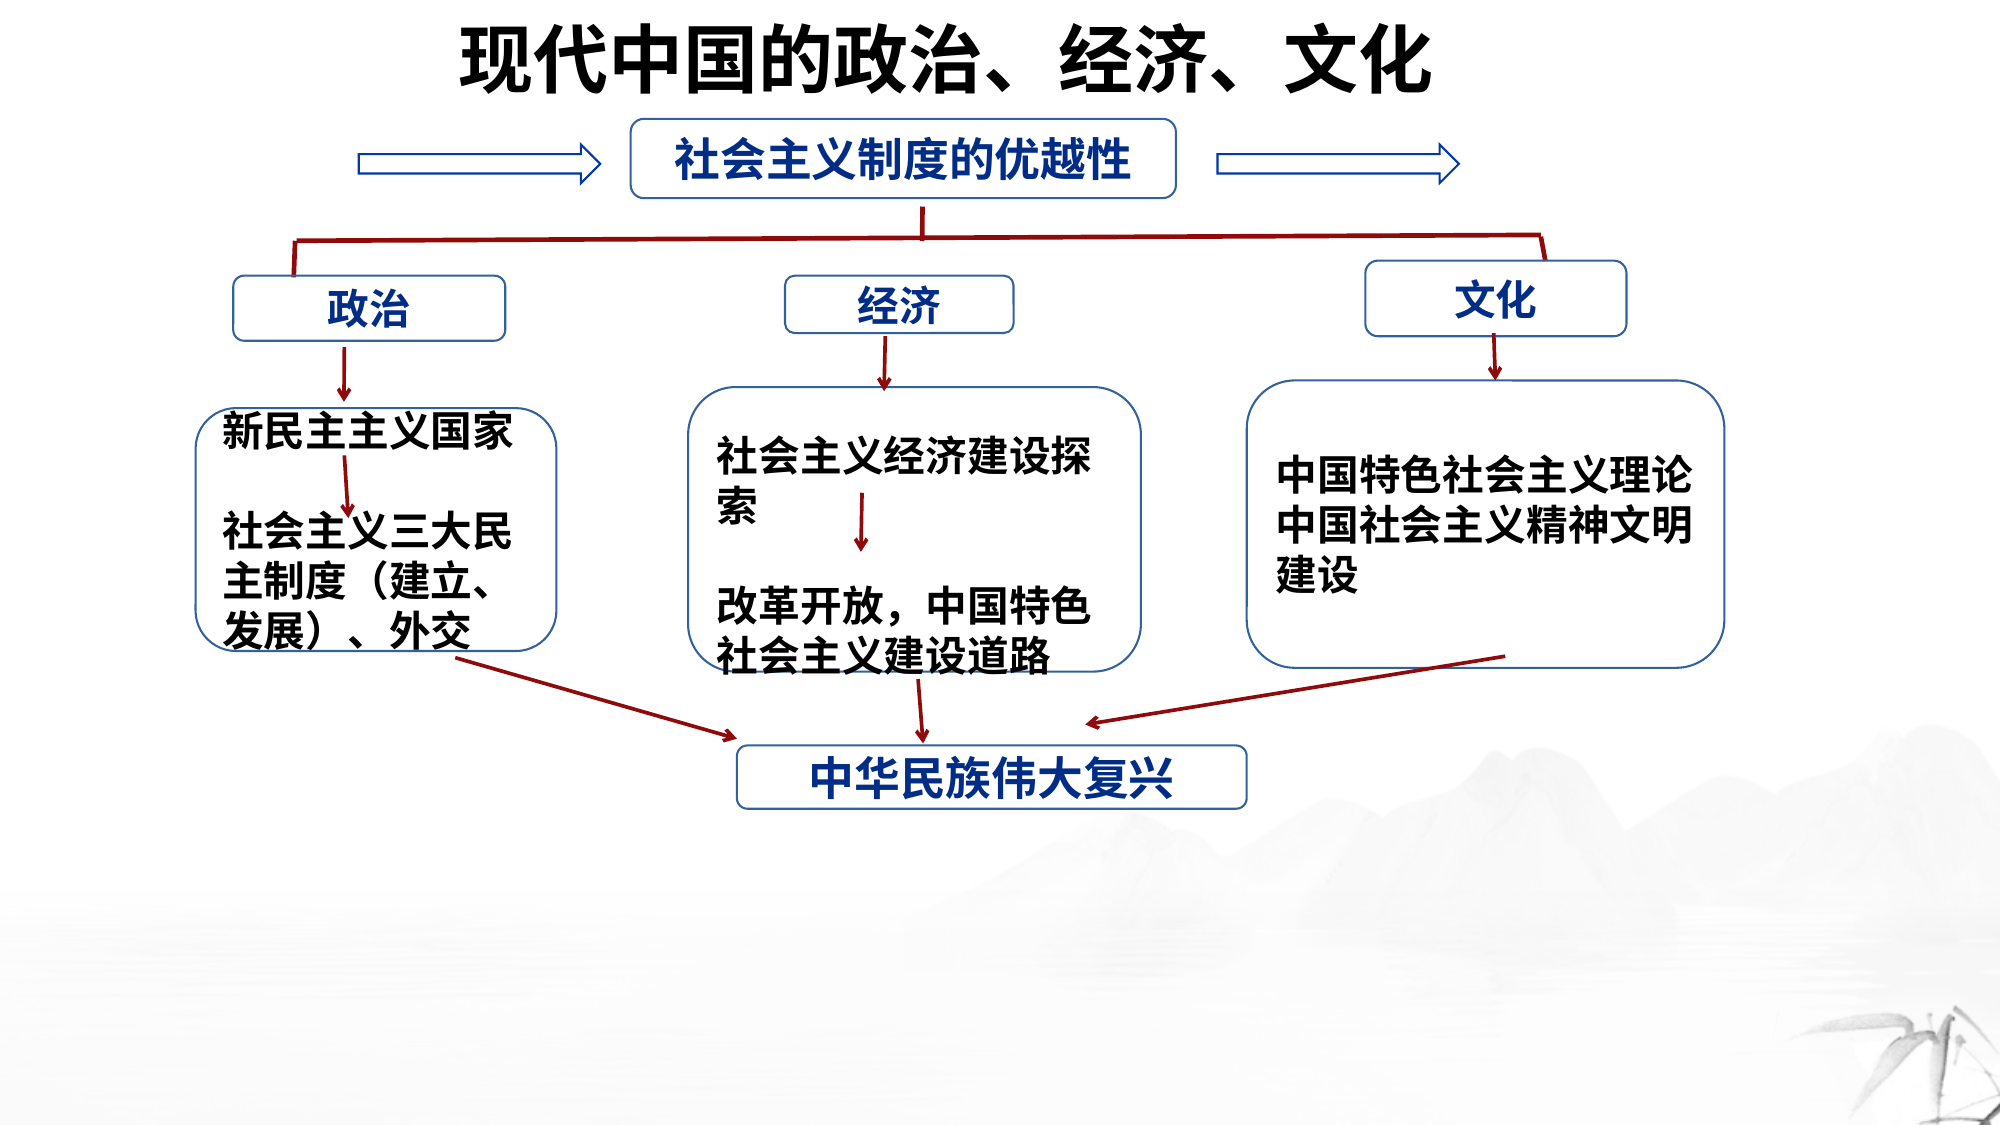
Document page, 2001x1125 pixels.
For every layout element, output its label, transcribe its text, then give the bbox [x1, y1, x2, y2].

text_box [195, 408, 557, 651]
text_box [455, 657, 737, 739]
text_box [293, 206, 1546, 278]
text_box 现代中国的政治、经济、文化 [443, 4, 1716, 110]
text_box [1085, 656, 1506, 725]
text_box 经济 [783, 278, 1015, 335]
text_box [918, 678, 924, 744]
text_box 中华民族伟大复兴 [735, 744, 1248, 810]
text_box 社会主义制度的优越性 [629, 117, 1177, 200]
text_box [1216, 141, 1461, 186]
text_box 文化 [1364, 259, 1628, 338]
text_box 中国特色社会主义理论 中国社会主义精神文明建设 [1245, 379, 1726, 669]
text_box 政治 [232, 274, 507, 342]
text_box [357, 141, 602, 186]
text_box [688, 387, 1141, 672]
